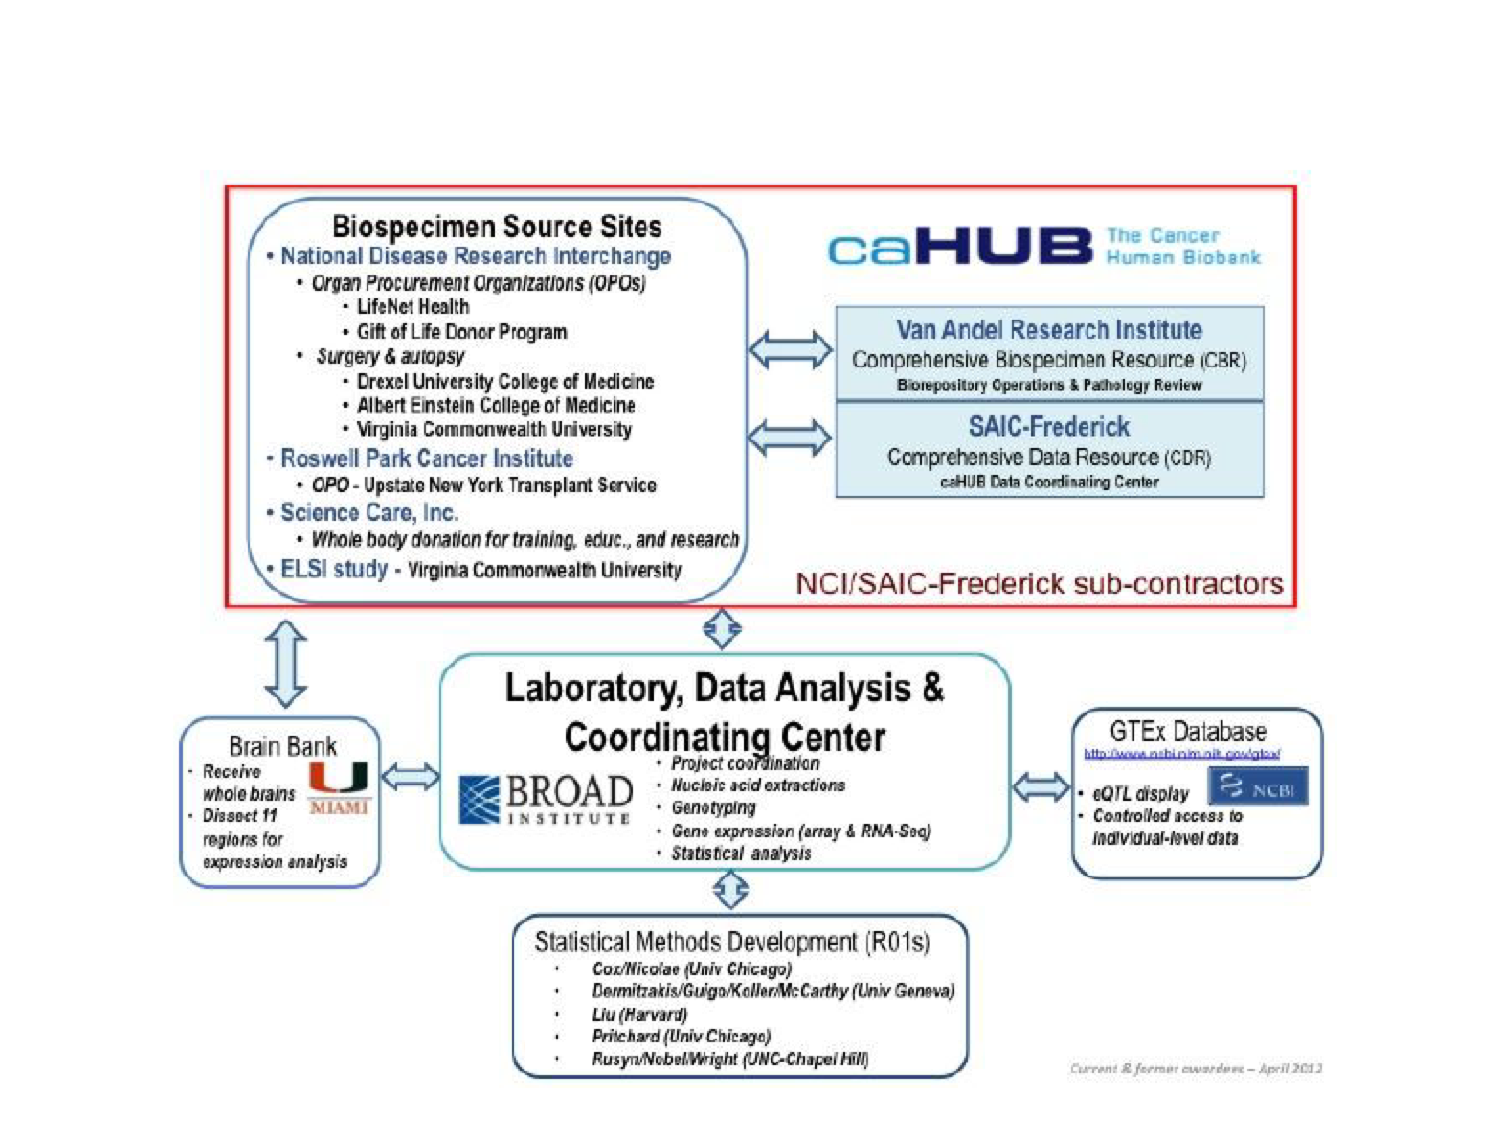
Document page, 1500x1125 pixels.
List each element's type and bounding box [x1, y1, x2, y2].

list [74, 95, 1426, 1103]
